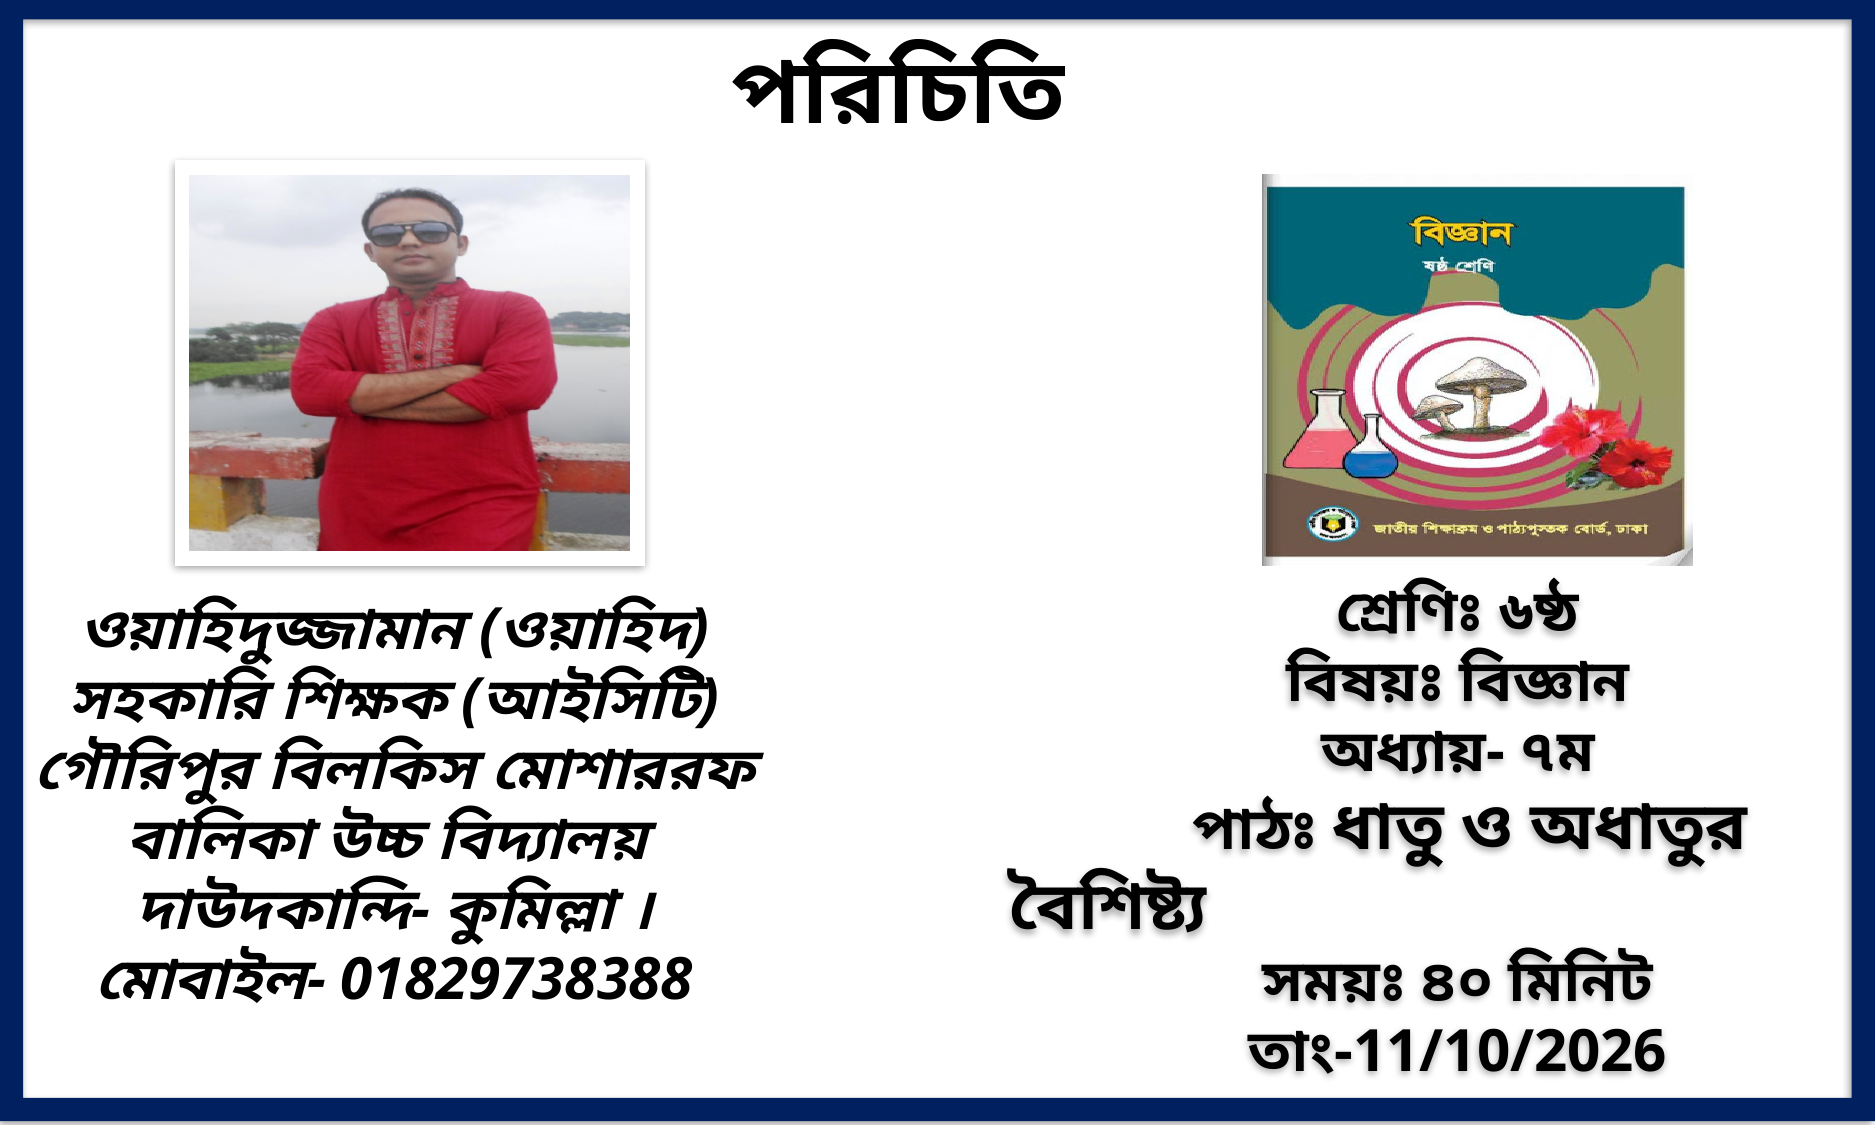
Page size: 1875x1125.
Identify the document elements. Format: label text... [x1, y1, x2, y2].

text_box ওয়াহিদুজ্জামান (ওয়াহিদ) সহকারি শিক্ষক (আইসিটি) গৌরিপুর বিলকিস মোশাররফ বালিকা উচ্চ বিদ্যালয় দাউদকান্দি- কুমিল্লা । মোবাইল- 01829738388 [0, 583, 808, 1019]
picture [1262, 174, 1693, 566]
text_box শ্রেণিঃ ৬ষ্ঠ বিষয়ঃ বিজ্ঞান অধ্যায়- ৭ম পাঠঃ ধাতু ও অধাতুর বৈশিষ্ট্য সময়ঃ ৪০ মিনিট তাং-9/9/2019 [994, 565, 1875, 1100]
text_box পরিচিতি [692, 37, 1080, 152]
picture [189, 174, 631, 552]
